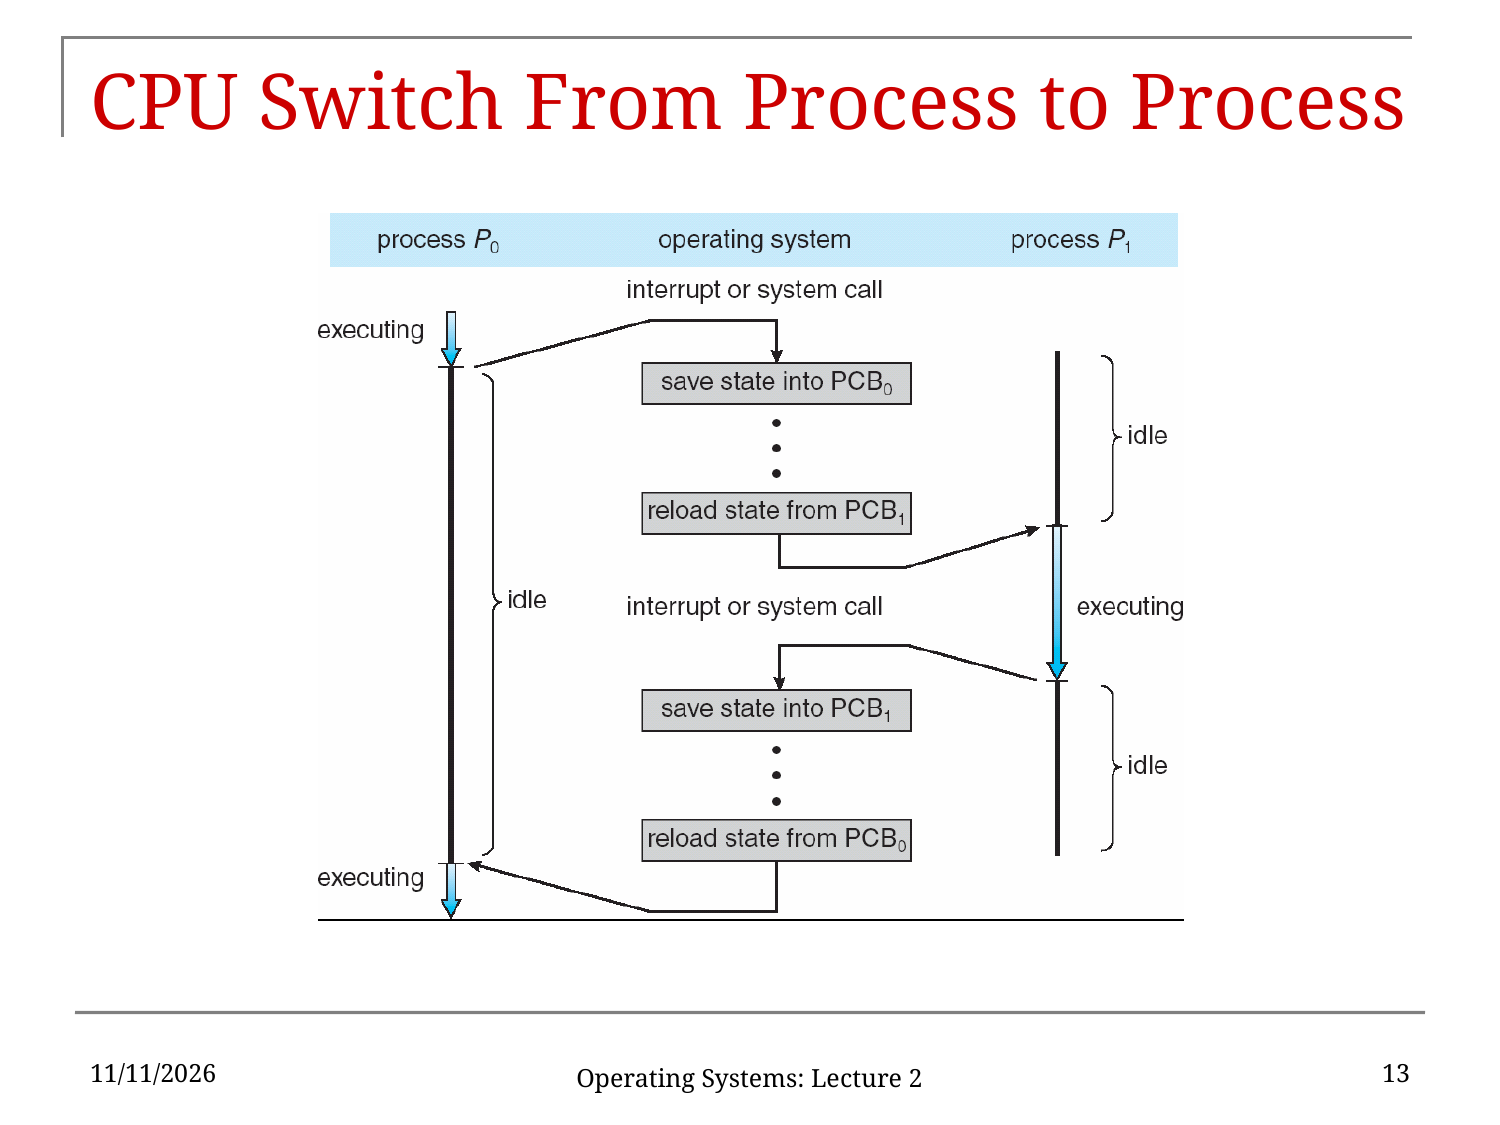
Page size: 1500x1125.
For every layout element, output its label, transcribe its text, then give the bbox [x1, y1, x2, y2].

slide_number 13 [1074, 1023, 1426, 1100]
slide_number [74, 1023, 426, 1100]
footer Operating Systems: Lecture 2 [512, 1024, 988, 1101]
picture [226, 180, 1371, 950]
title CPU Switch From Process to Process [75, 45, 1425, 163]
